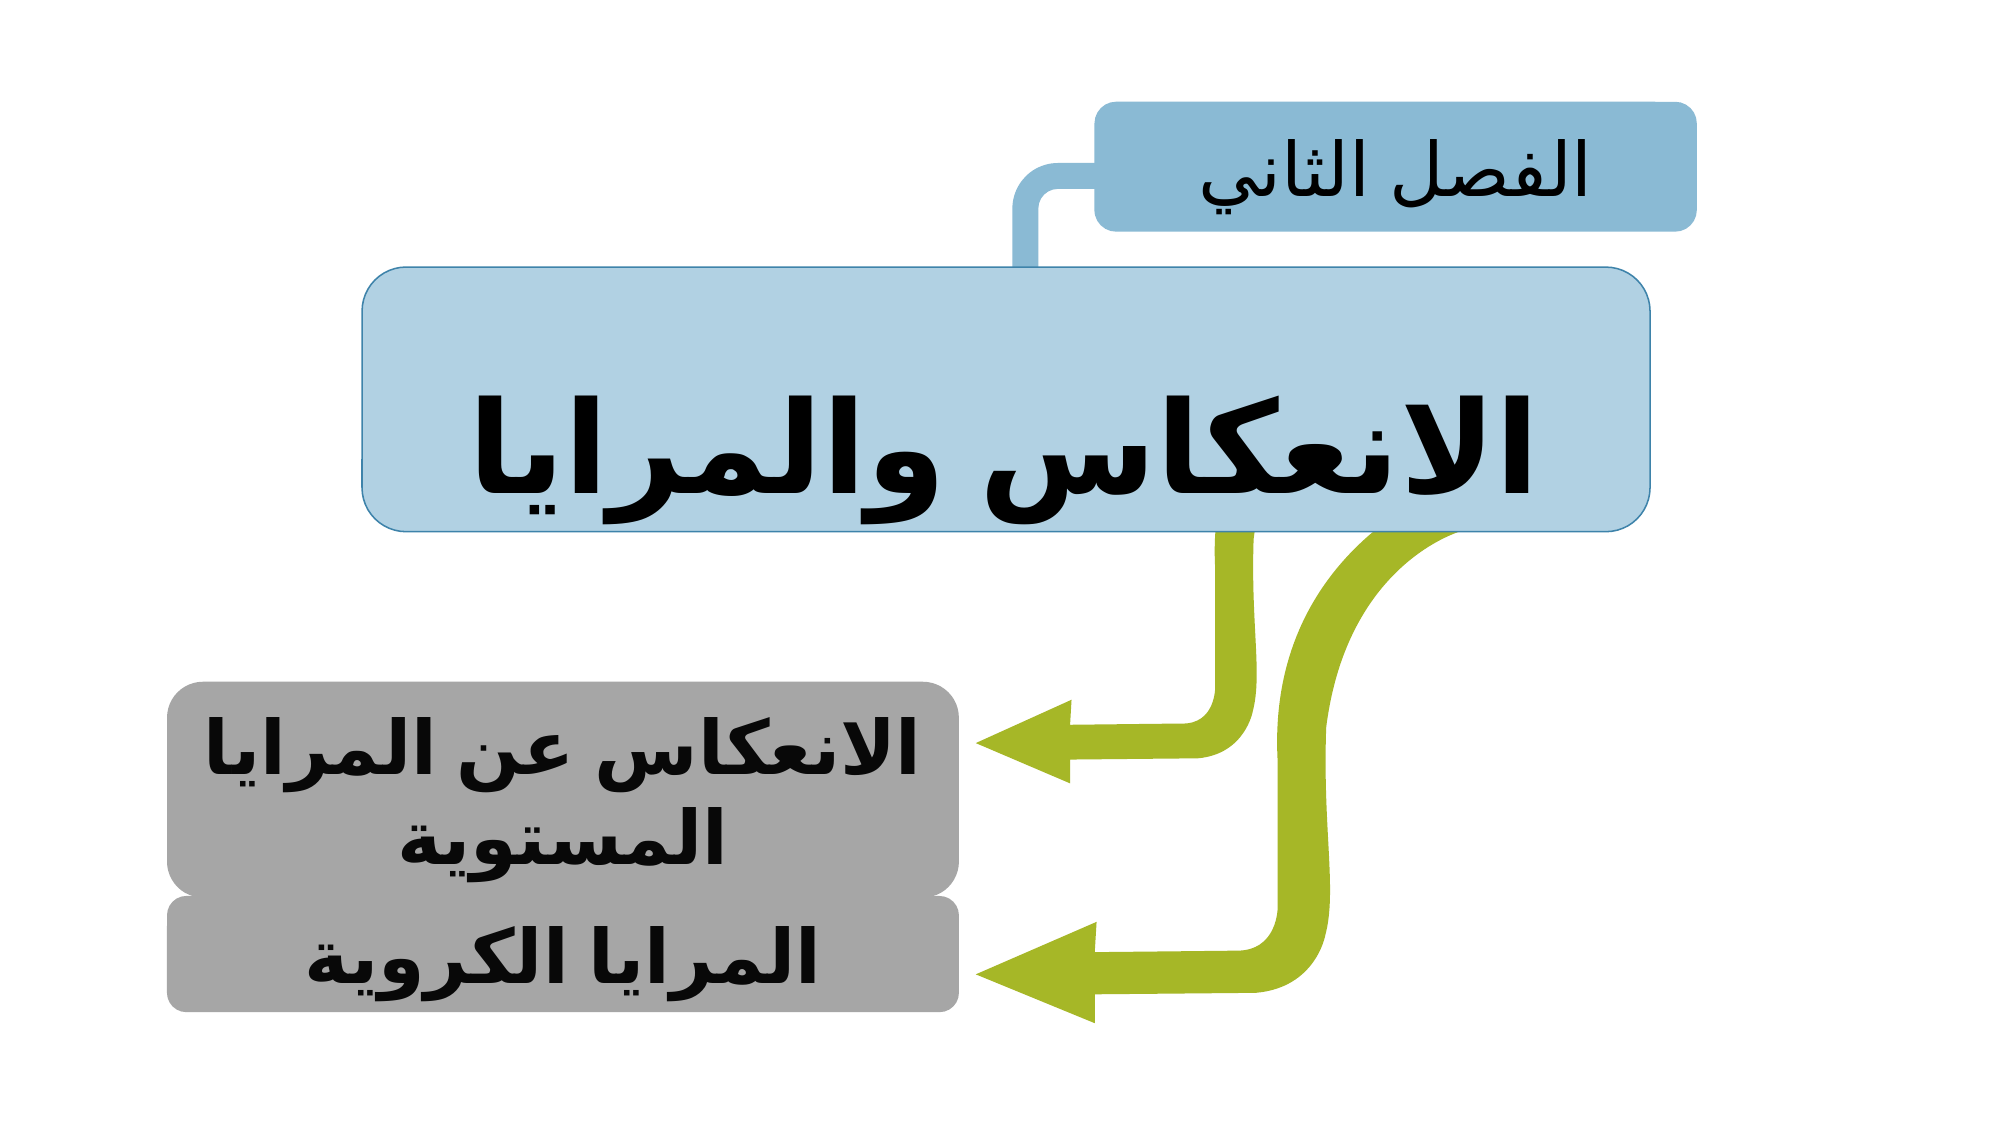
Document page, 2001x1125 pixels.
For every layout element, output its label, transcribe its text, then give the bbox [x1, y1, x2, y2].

text_box الانعكاس عن المرايا المستوية [166, 680, 960, 895]
text_box المرايا الكروية [166, 895, 960, 1013]
text_box الفصل الثاني [1093, 100, 1698, 233]
text_box الانعكاس والمرايا [361, 266, 1651, 533]
text_box [1011, 162, 1093, 266]
text_box [975, 533, 1258, 785]
text_box [975, 533, 1458, 1024]
